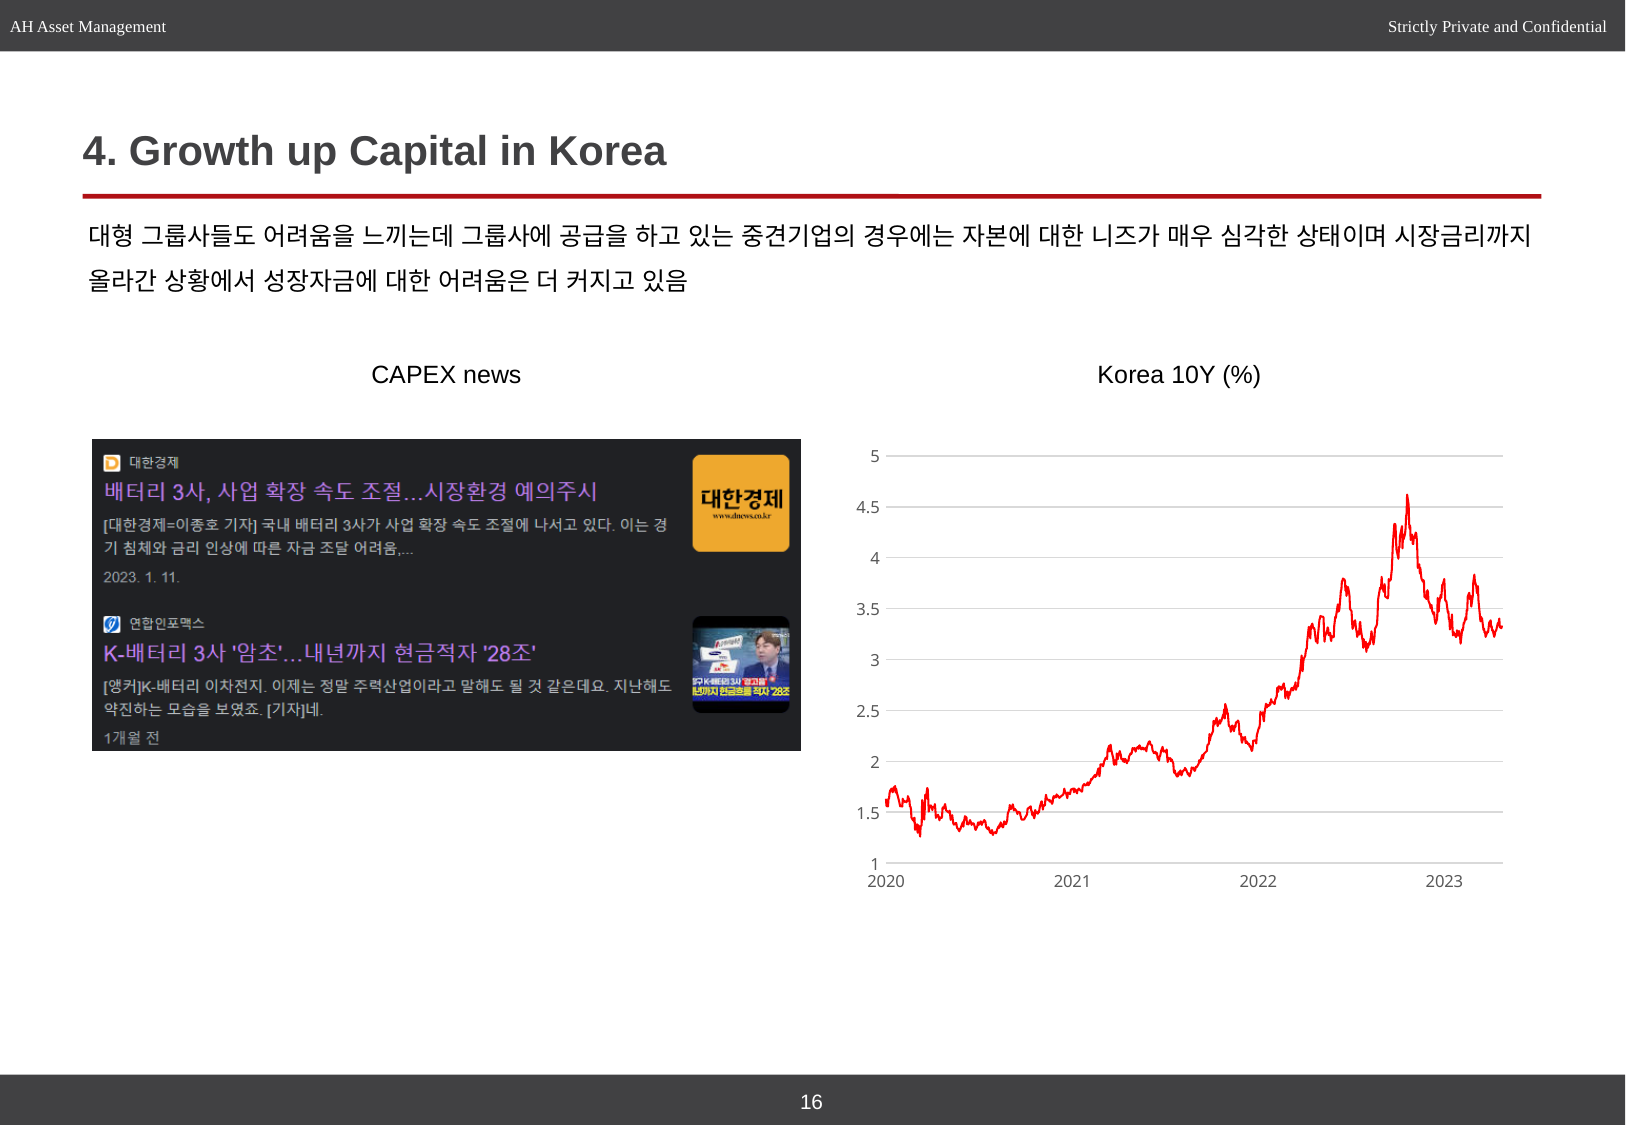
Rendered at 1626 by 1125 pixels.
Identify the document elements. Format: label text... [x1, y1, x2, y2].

text_box Korea 10Y (%) [871, 341, 1488, 406]
text_box 대형 그룹사들도 어려움을 느끼는데 그룹사에 공급을 하고 있는 중견기업의 경우에는 자본에 대한 니즈가 매우 심각한 상태이며 시장금리까지 올라간 상황에서 성장자금에 대한 어려움은 더 커지고 있음 [82, 205, 1542, 267]
slide_number 16 [628, 1077, 995, 1125]
chart [842, 434, 1517, 903]
text_box CAPEX news [138, 341, 755, 406]
text_box 4. Growth up Capital in Korea [82, 115, 1542, 182]
picture [91, 438, 801, 751]
